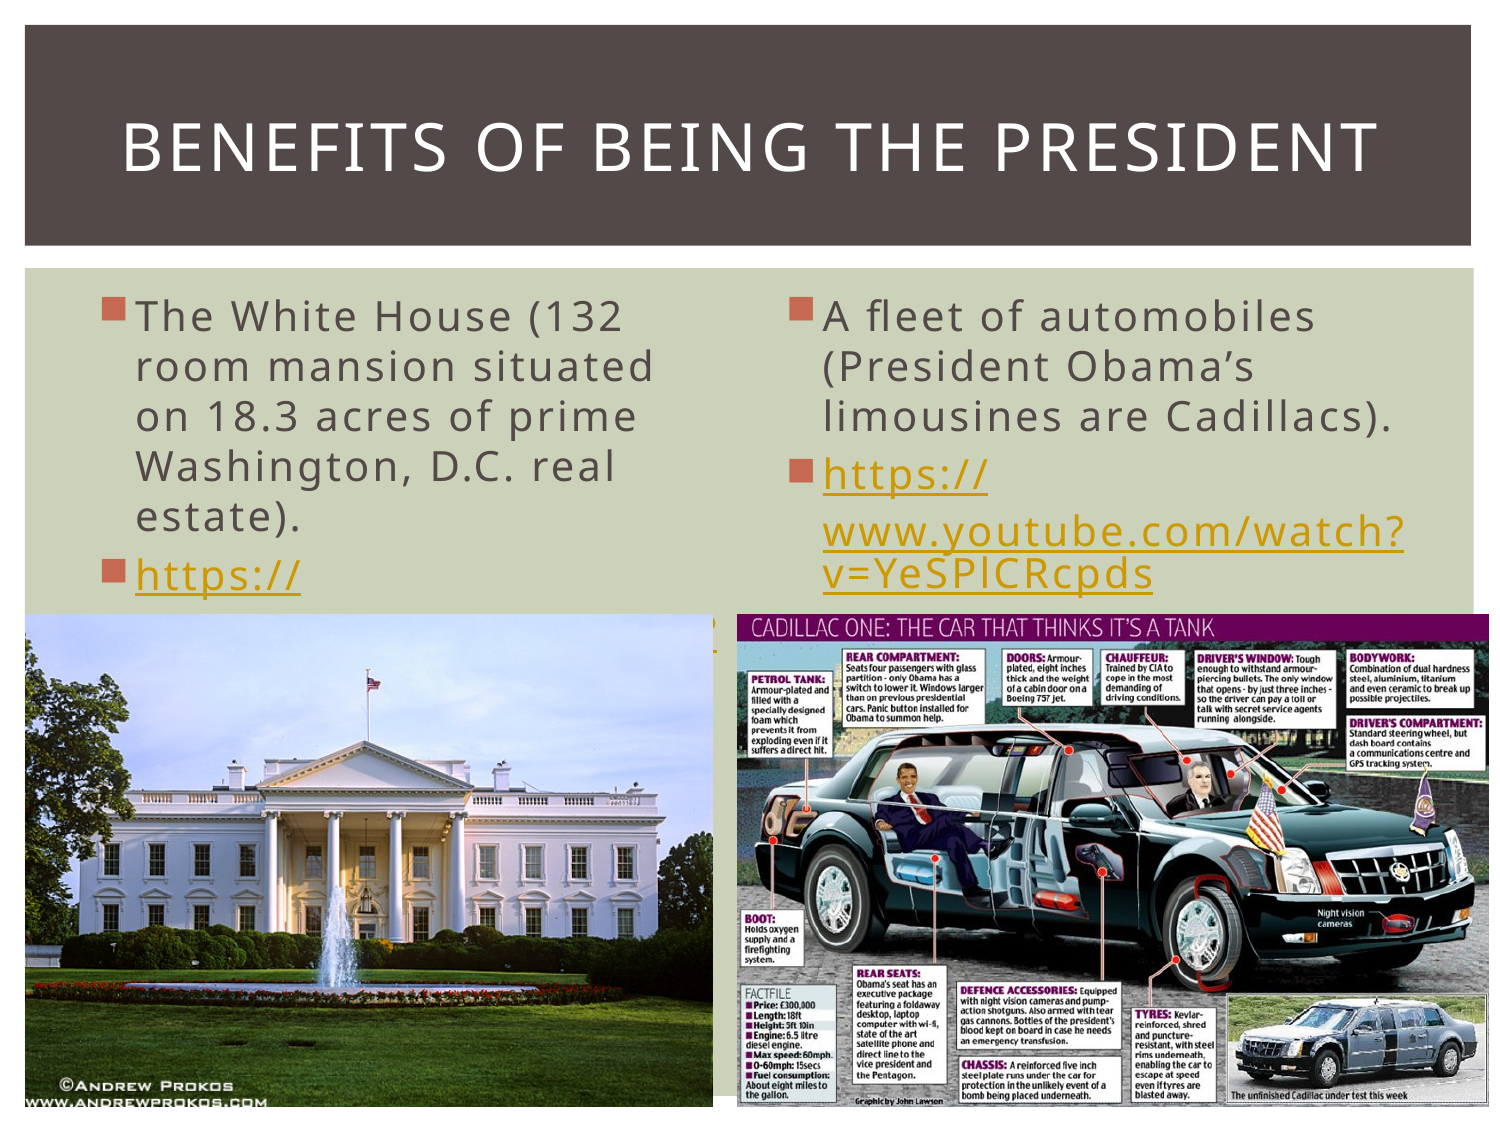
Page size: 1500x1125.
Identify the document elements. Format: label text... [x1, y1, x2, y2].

list A fleet of automobiles (President Obama’s limousines are Cadillacs). https://www.youtube.com/watch?v=YeSPlCRcpds [762, 281, 1425, 613]
picture [24, 614, 713, 1108]
list The White House (132 room mansion situated on 18.3 acres of prime Washington, D.C. real estate). https://www.youtube.com/watch?v=mPuQEG19BIM [75, 281, 738, 1005]
picture [737, 614, 1490, 1108]
title Benefits of Being the President [62, 58, 1438, 232]
